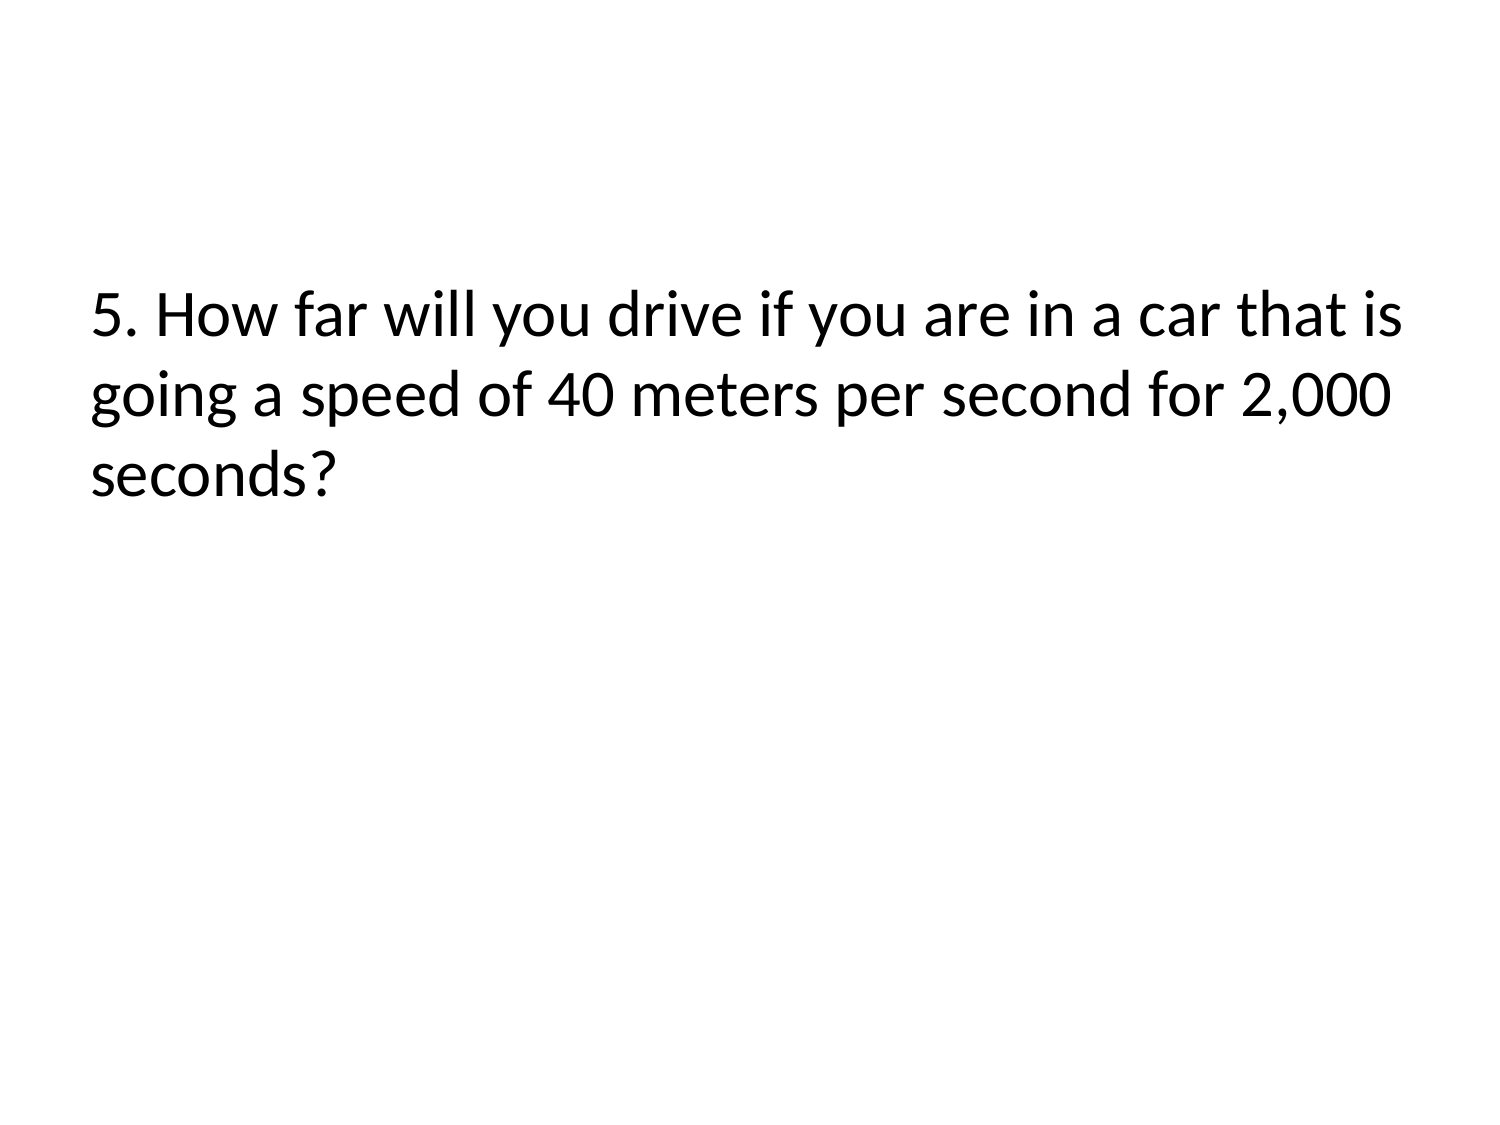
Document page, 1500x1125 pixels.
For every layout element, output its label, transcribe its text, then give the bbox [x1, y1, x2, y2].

list 5. How far will you drive if you are in a car that is going a speed of 40 meters per second for 2,000 seconds? [75, 262, 1425, 1005]
